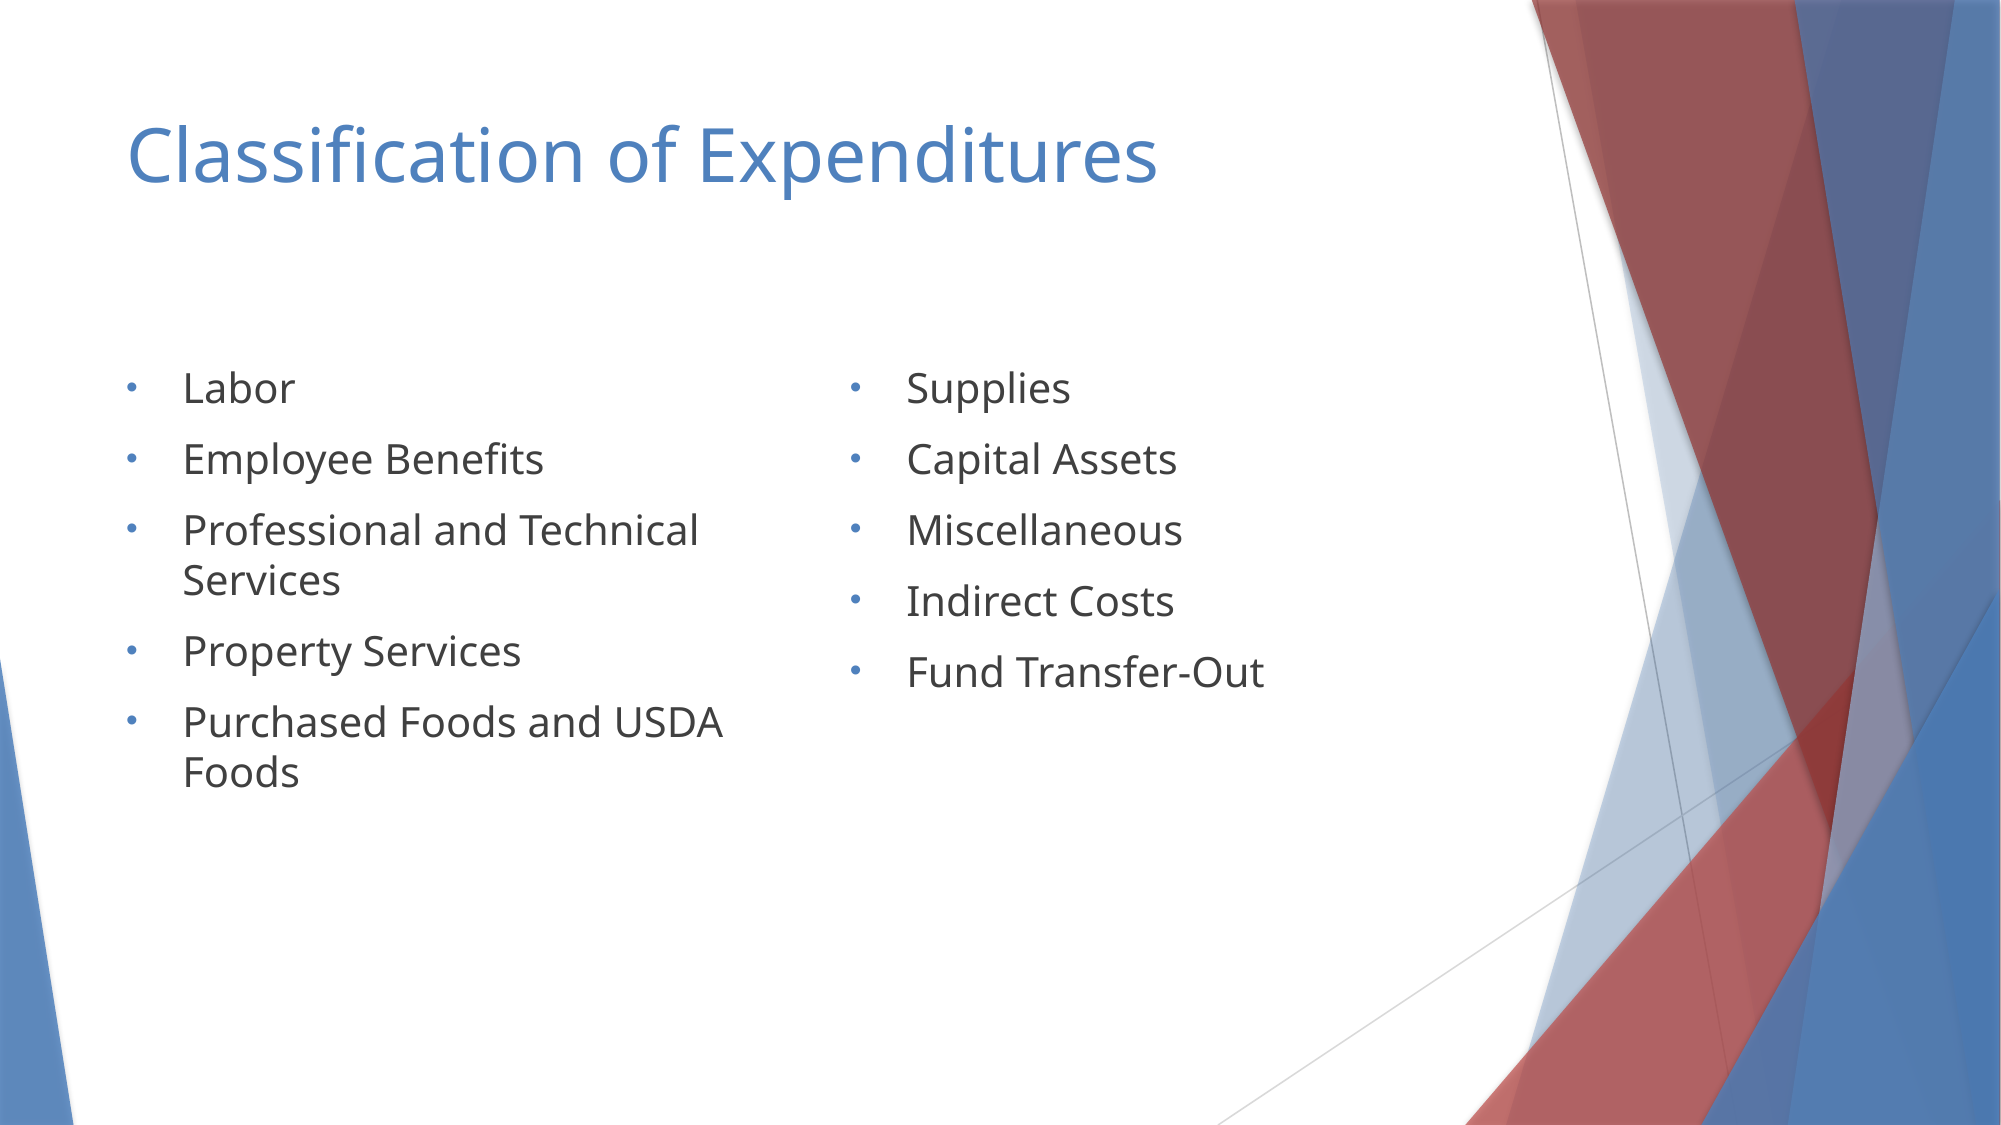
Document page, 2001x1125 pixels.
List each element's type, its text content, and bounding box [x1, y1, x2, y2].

list Supplies Capital Assets Miscellaneous Indirect Costs Fund Transfer-Out [834, 354, 1522, 992]
title Classification of Expenditures [111, 99, 1522, 317]
list Labor Employee Benefits Professional and Technical Services Property Services Purchased Foods and USDA Foods [111, 354, 798, 992]
